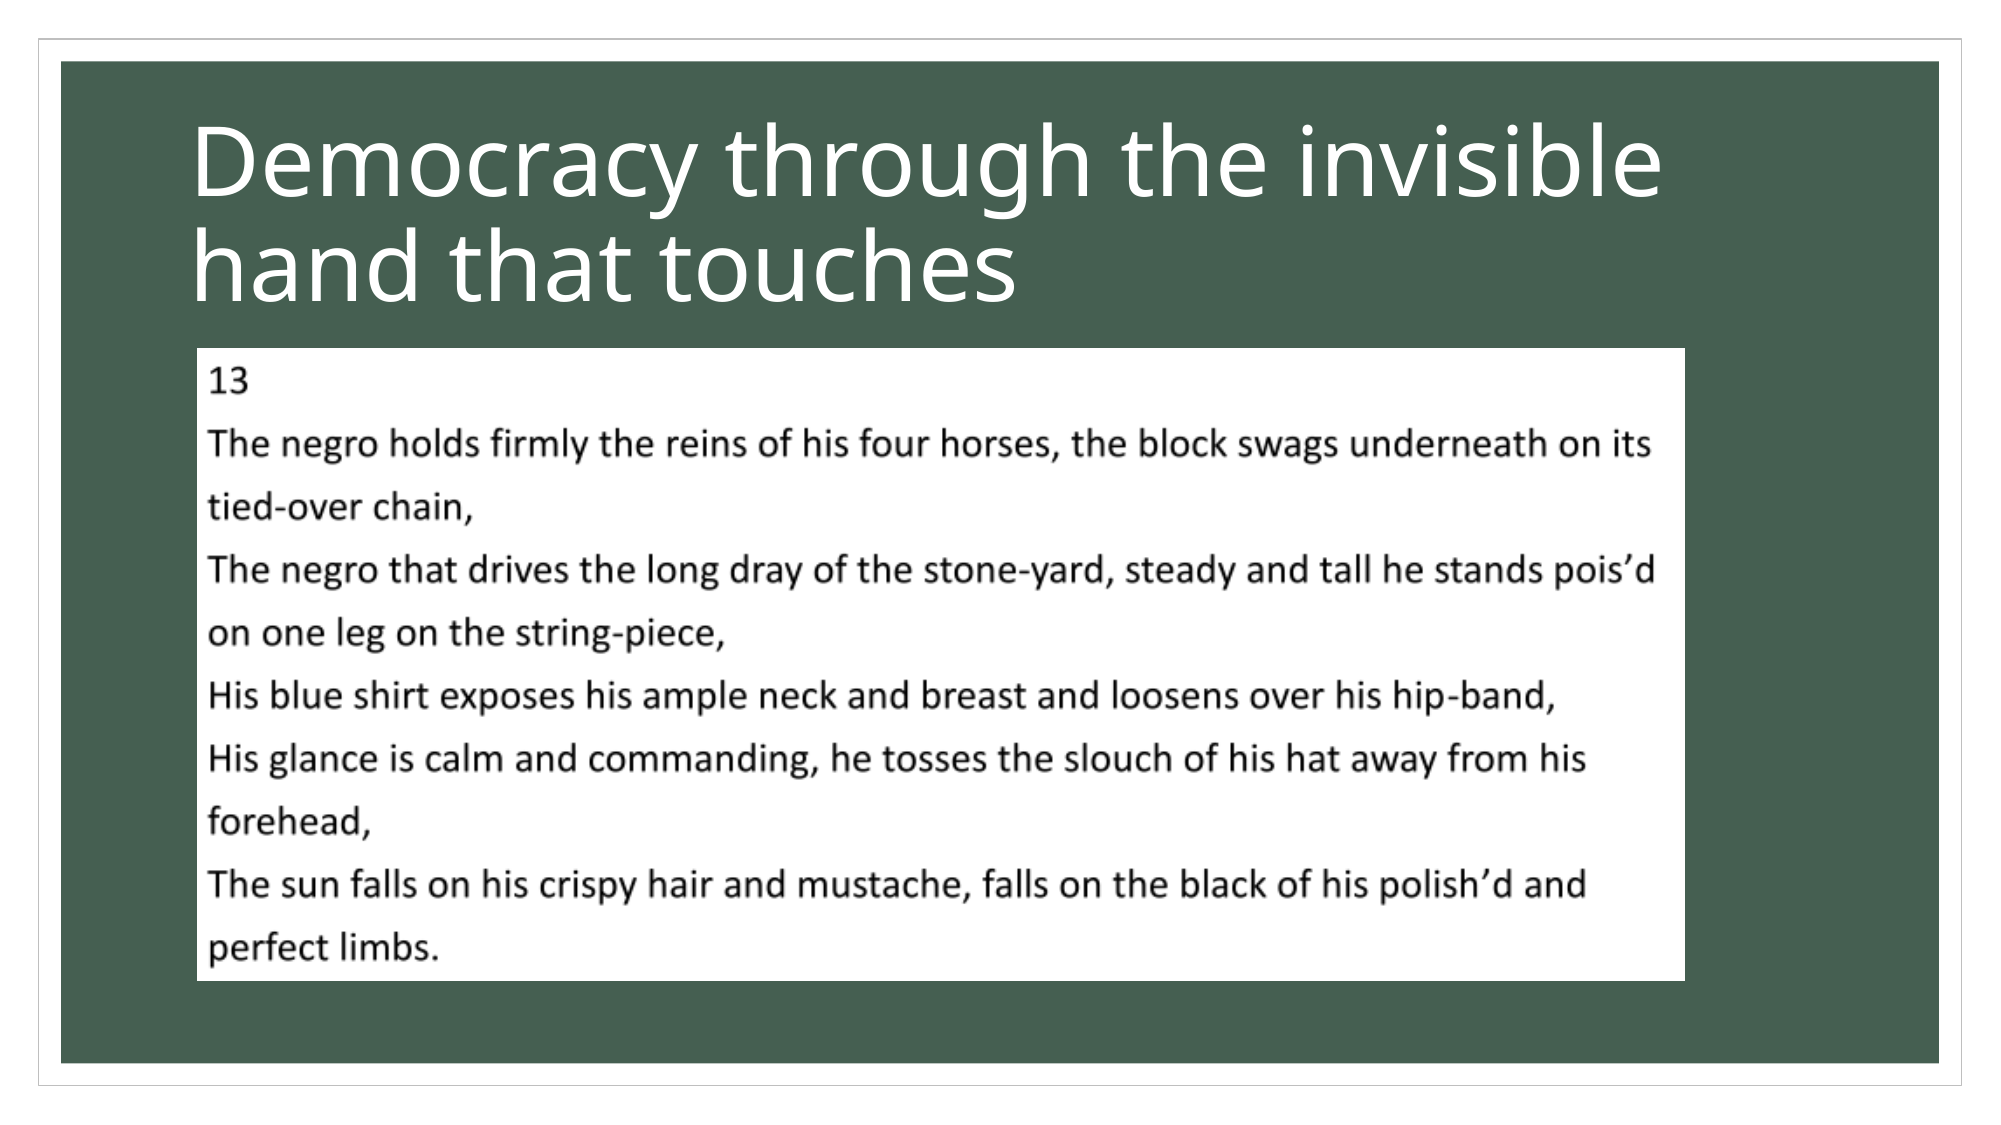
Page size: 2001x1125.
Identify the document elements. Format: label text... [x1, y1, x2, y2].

picture [197, 348, 1685, 981]
title Democracy through the invisible hand that touches [174, 105, 1825, 331]
